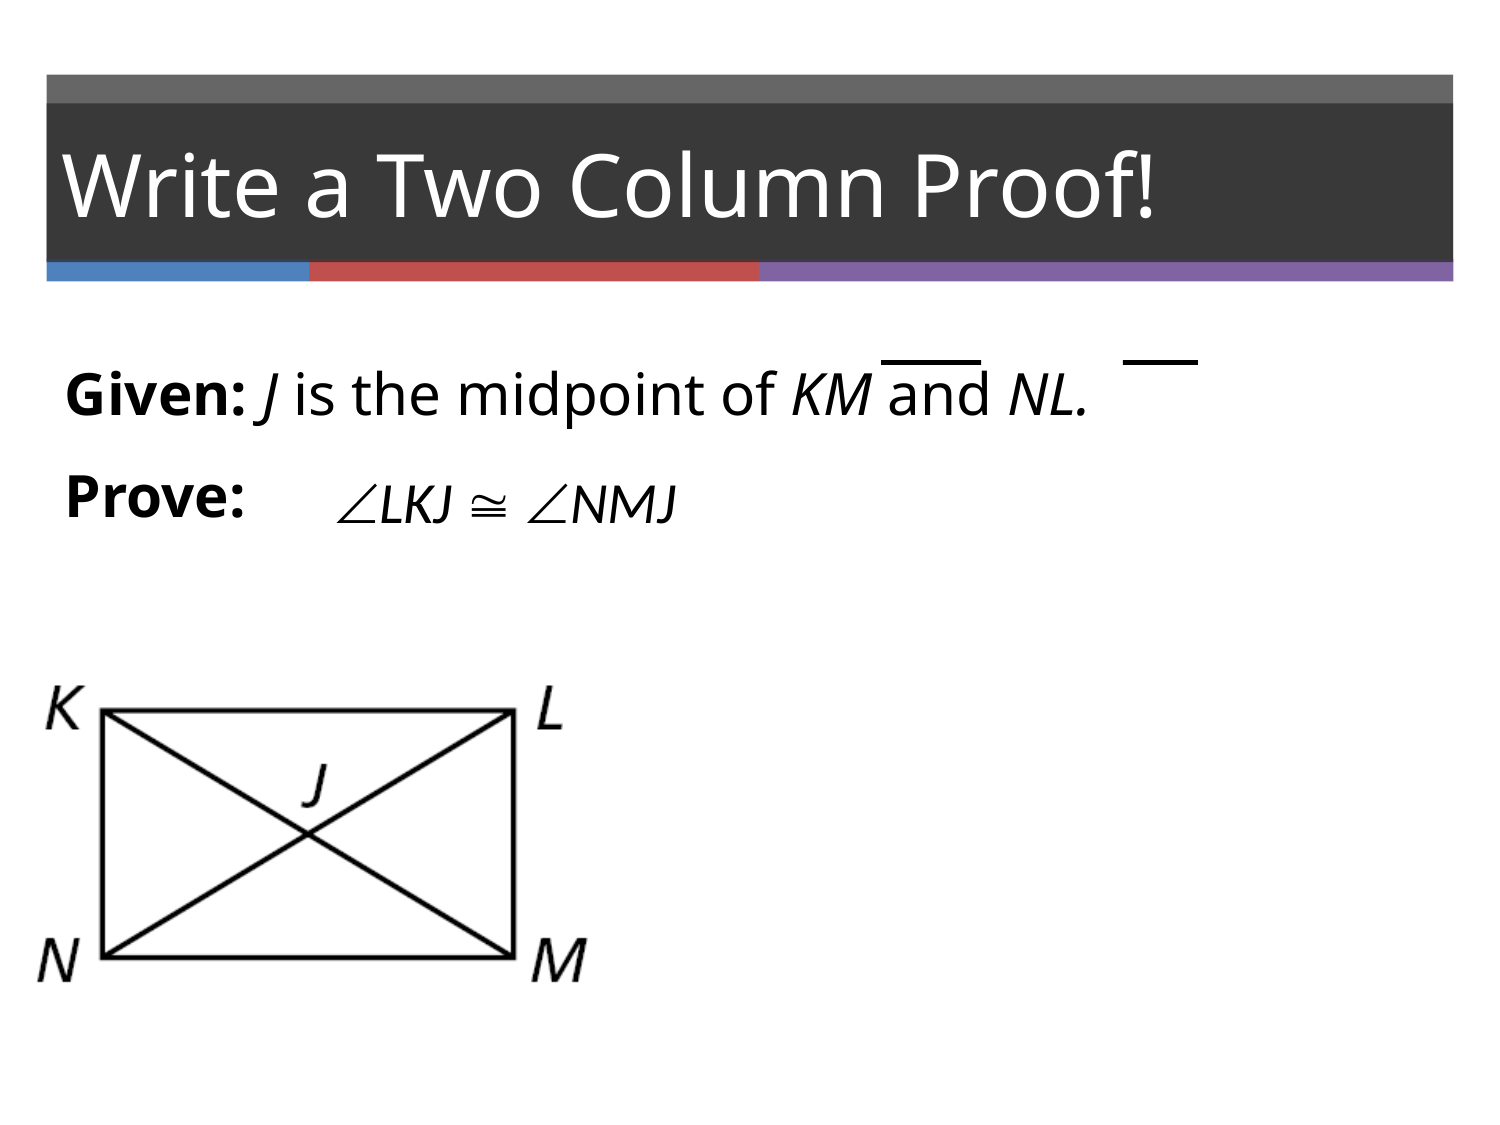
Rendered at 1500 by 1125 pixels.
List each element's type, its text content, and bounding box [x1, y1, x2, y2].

picture [5, 656, 634, 1022]
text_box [49, 349, 1338, 537]
title Write a Two Column Proof! [46, 103, 1454, 263]
